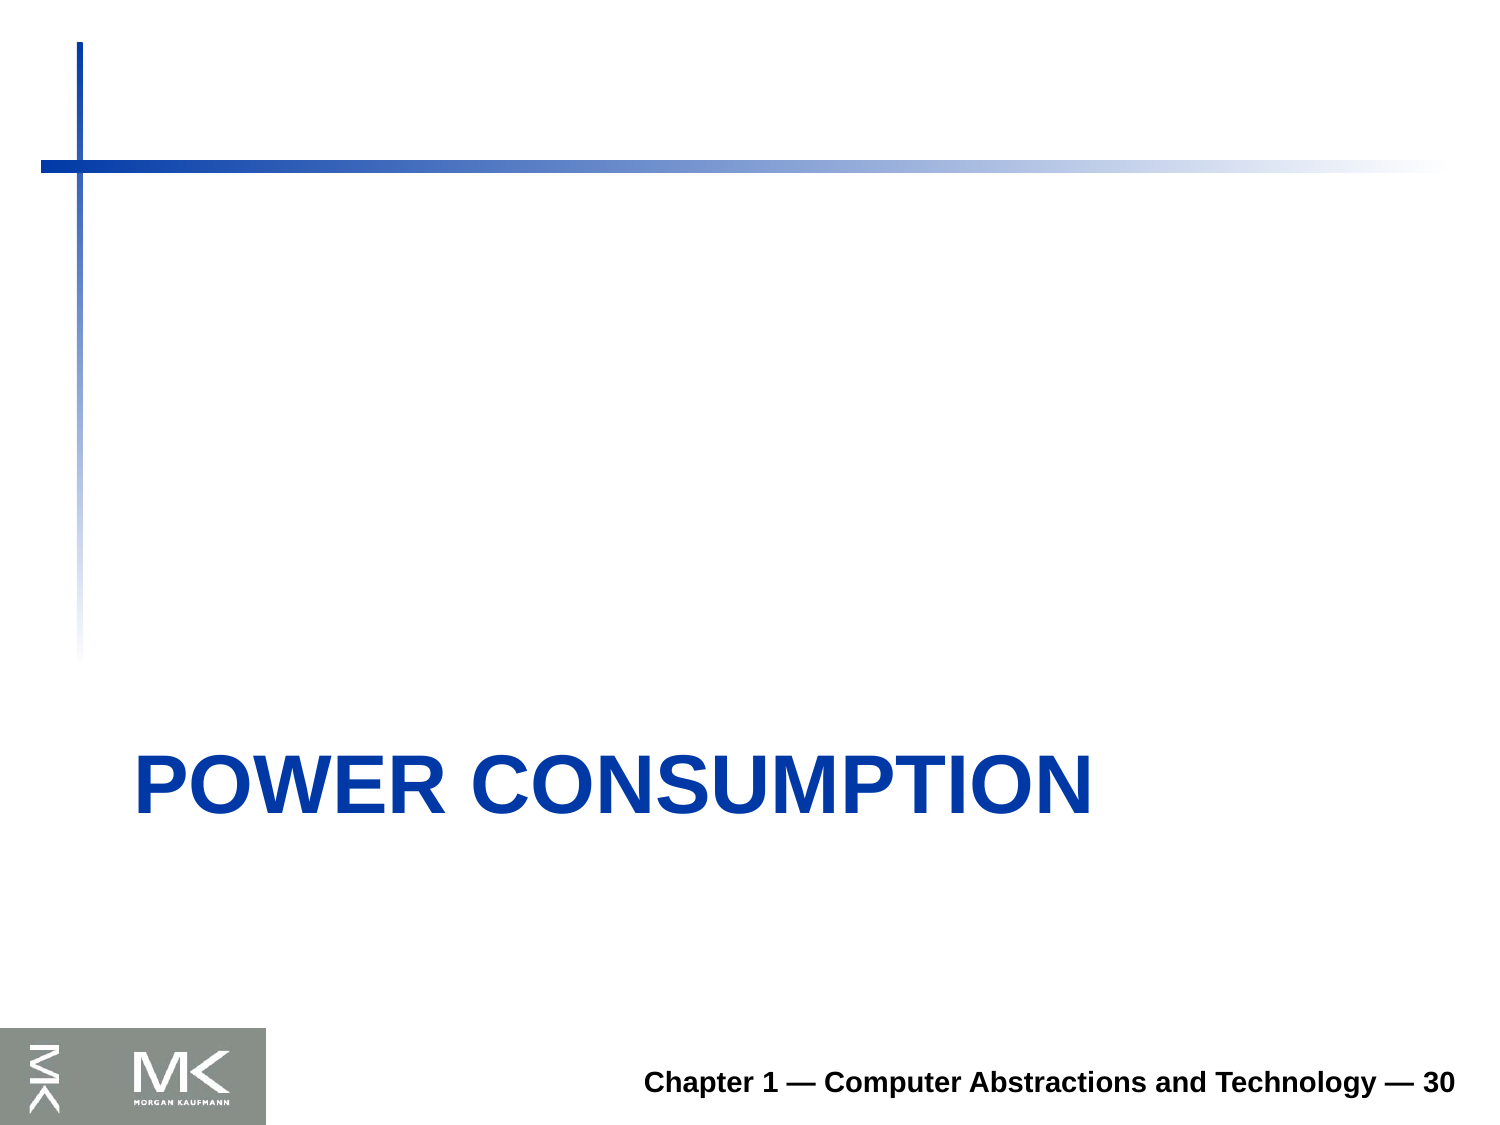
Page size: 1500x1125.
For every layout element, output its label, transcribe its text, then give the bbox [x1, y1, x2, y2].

title POWER CONSUMPTION [118, 722, 1394, 839]
footer Chapter 1 — Computer Abstractions and Technology — 30 [277, 1046, 1471, 1106]
picture [0, 1028, 266, 1125]
